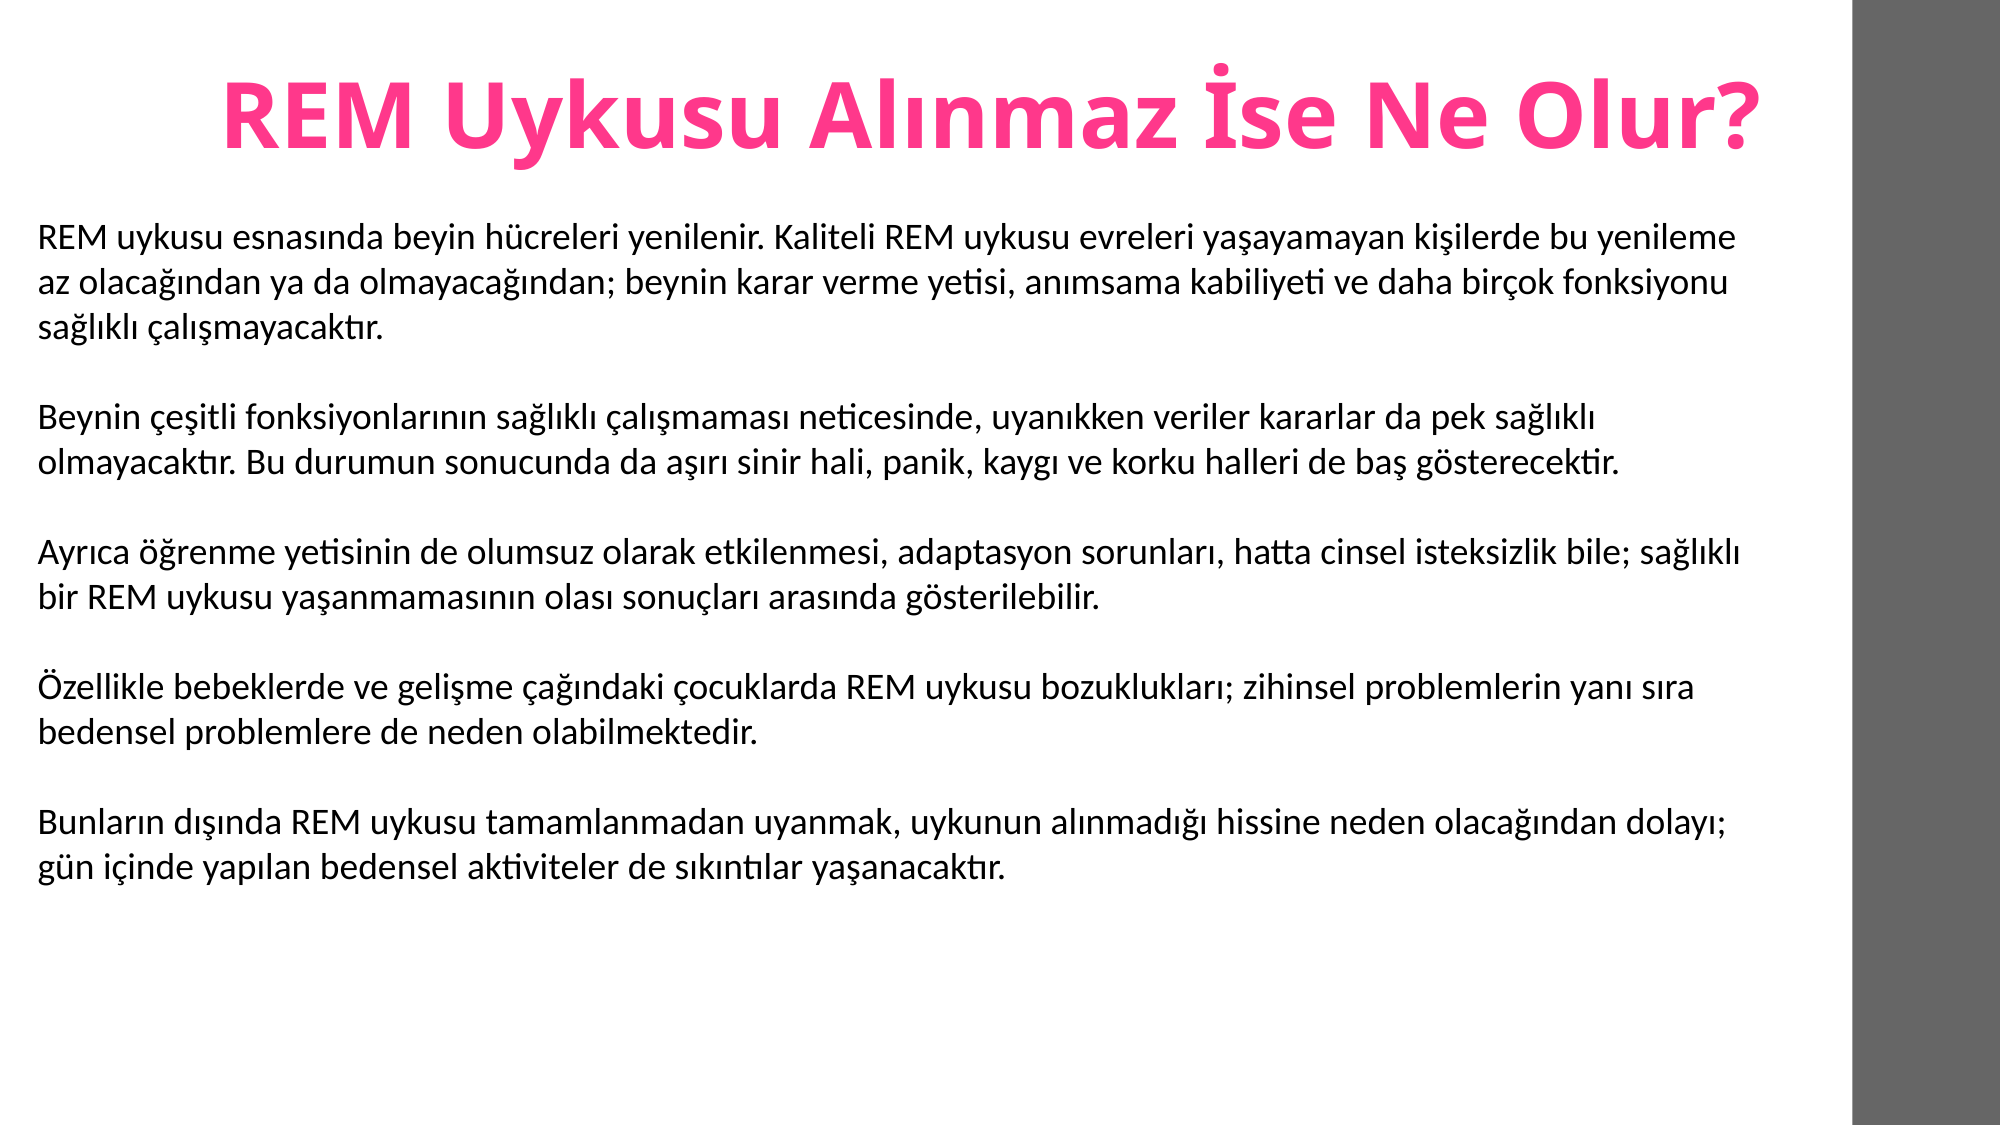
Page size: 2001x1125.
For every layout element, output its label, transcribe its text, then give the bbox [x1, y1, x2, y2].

list REM uykusu esnasında beyin hücreleri yenilenir. Kaliteli REM uykusu evreleri yaşayamayan kişilerde bu yenileme az olacağından ya da olmayacağından; beynin karar verme yetisi, anımsama kabiliyeti ve daha birçok fonksiyonu sağlıklı çalışmayacaktır. Beynin çeşitli fonksiyonlarının sağlıklı çalışmaması neticesinde, uyanıkken veriler kararlar da pek sağlıklı olmayacaktır. Bu durumun sonucunda da aşırı sinir hali, panik, kaygı ve korku halleri de baş gösterecektir. Ayrıca öğrenme yetisinin de olumsuz olarak etkilenmesi, adaptasyon sorunları, hatta cinsel isteksizlik bile; sağlıklı bir REM uykusu yaşanmamasının olası sonuçları arasında gösterilebilir. Özellikle bebeklerde ve gelişme çağındaki çocuklarda REM uykusu bozuklukları; zihinsel problemlerin yanı sıra bedensel problemlere de neden olabilmektedir. Bunların dışında REM uykusu tamamlanmadan uyanmak, uykunun alınmadığı hissine neden olacağından dolayı; gün içinde yapılan bedensel aktiviteler de sıkıntılar yaşanacaktır. [37, 212, 1750, 1025]
title REM Uykusu Alınmaz İse Ne Olur? [219, 57, 1780, 169]
